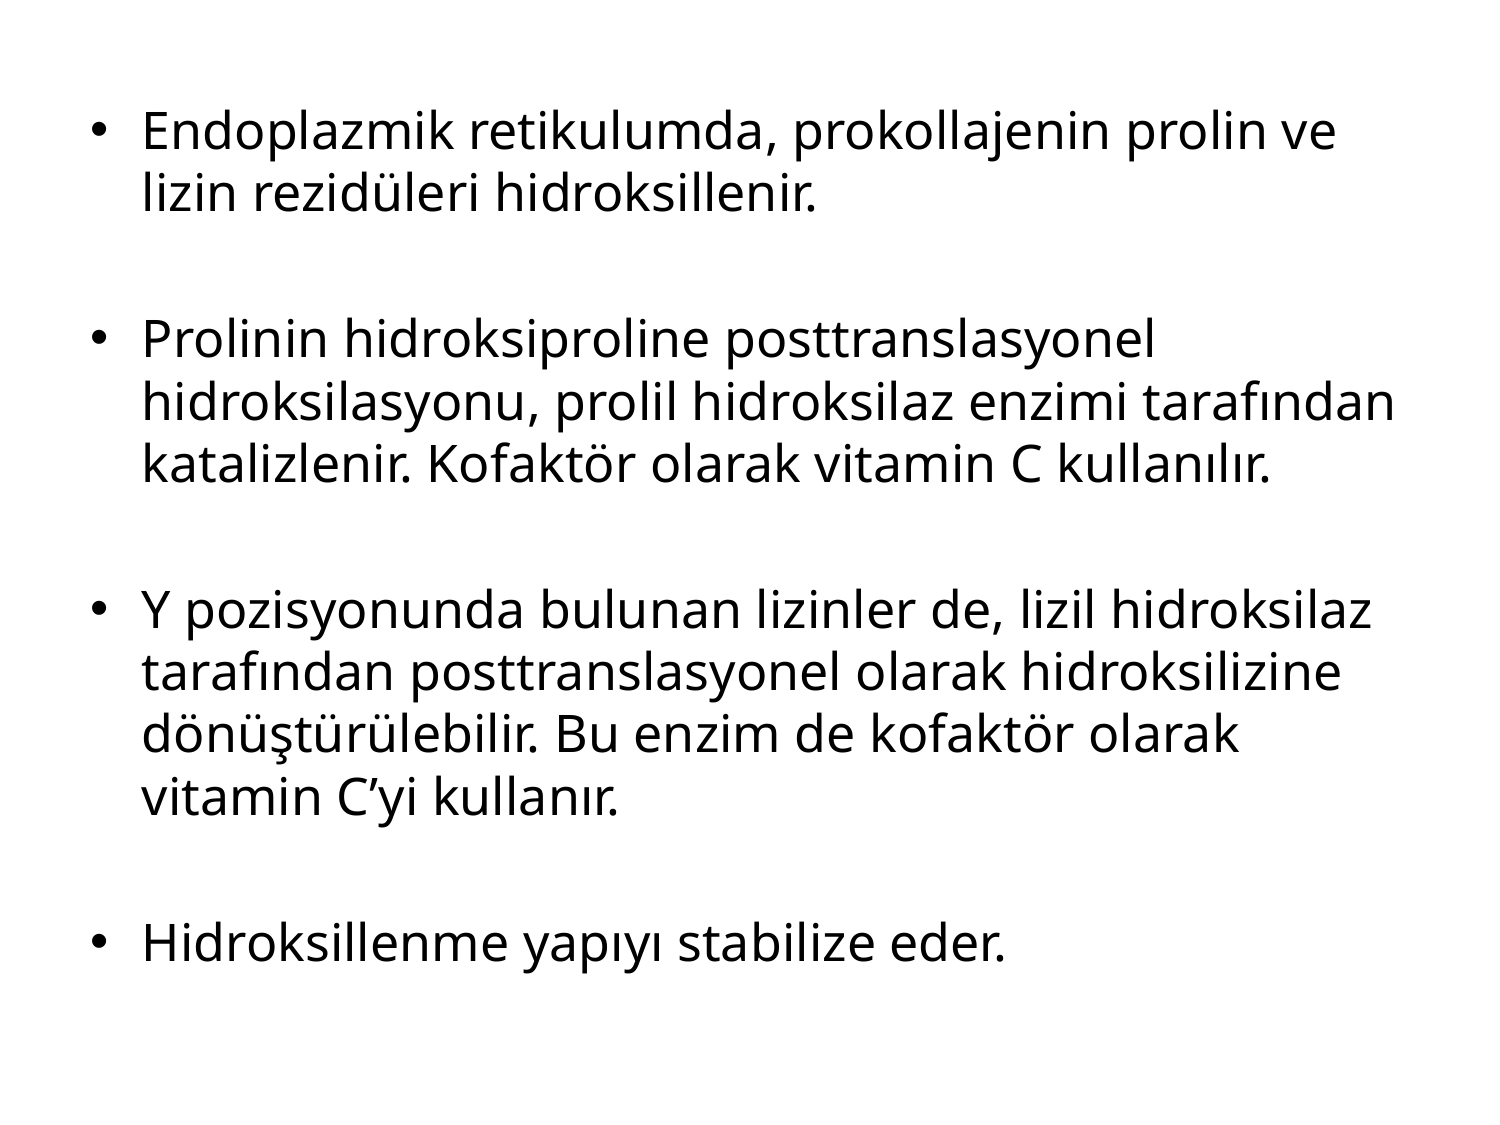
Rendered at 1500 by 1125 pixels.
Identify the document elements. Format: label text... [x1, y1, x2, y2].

list Endoplazmik retikulumda, prokollajenin prolin ve lizin rezidüleri hidroksillenir. Prolinin hidroksiproline posttranslasyonel hidroksilasyonu, prolil hidroksilaz enzimi tarafından katalizlenir. Kofaktör olarak vitamin C kullanılır. Y pozisyonunda bulunan lizinler de, lizil hidroksilaz tarafından posttranslasyonel olarak hidroksilizine dönüştürülebilir. Bu enzim de kofaktör olarak vitamin C’yi kullanır. Hidroksillenme yapıyı stabilize eder. [75, 90, 1425, 1005]
